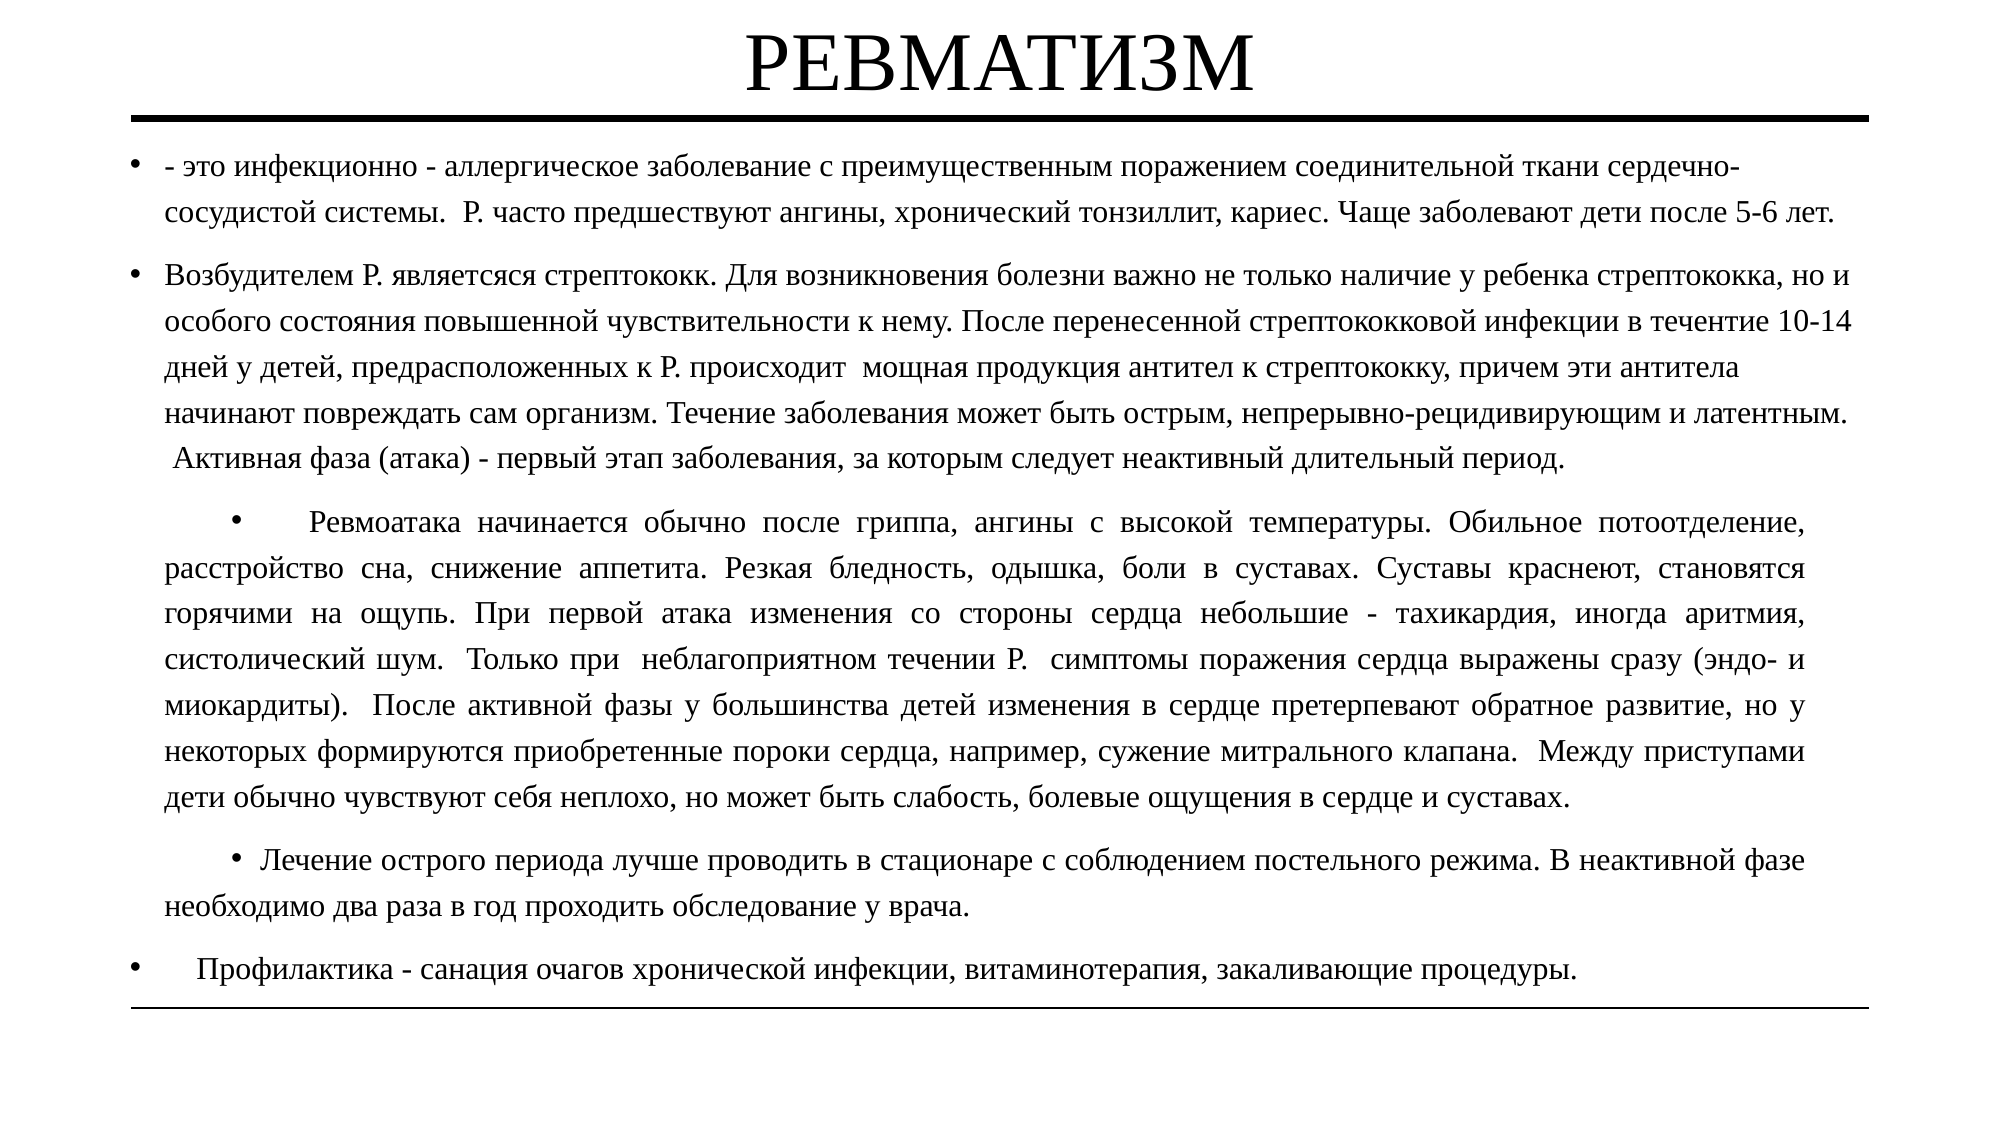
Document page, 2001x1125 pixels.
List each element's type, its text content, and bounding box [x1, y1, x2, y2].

list - это инфекционно - аллергическое заболевание с преимущественным поражением соединительной ткани сердечно-сосудистой системы. Р. часто предшествуют ангины, хронический тонзиллит, кариес. Чаще заболевают дети после 5-6 лет. Возбудителем Р. являетсяся стрептококк. Для возникновения болезни важно не только наличие у ребенка стрептококка, но и особого состояния повышенной чувствительности к нему. После перенесенной стрептококковой инфекции в течентие 10-14 дней у детей, предрасположенных к Р. происходит мощная продукция антител к стрептококку, причем эти антитела начинают повреждать сам организм. Течение заболевания может быть острым, непрерывно-рецидивирующим и латентным. Активная фаза (атака) - первый этап заболевания, за которым следует неактивный длительный период. Ревмоатака начинается обычно после гриппа, ангины с высокой температуры. Обильное потоотделение, расстройство сна, снижение аппетита. Резкая бледность, одышка, боли в суставах. Суставы краснеют, становятся горячими на ощупь. При первой атака изменения со стороны сердца небольшие - тахикардия, иногда аритмия, систолический шум. Только при неблагоприятном течении Р. симптомы поражения сердца выражены сразу (эндо- и миокардиты). После активной фазы у большинства детей изменения в сердце претерпевают обратное развитие, но у некоторых формируются приобретенные пороки сердца, например, сужение митрального клапана. Между приступами дети обычно чувствуют себя неплохо, но может быть слабость, болевые ощущения в сердце и суставах. Лечение острого периода лучше проводить в стационаре с соблюдением постельного режима. В неактивной фазе необходимо два раза в год проходить обследование у врача. Профилактика - санация очагов хронической инфекции, витаминотерапия, закаливающие процедуры. [114, 129, 1869, 1080]
title Ревматизм [123, 0, 1877, 225]
